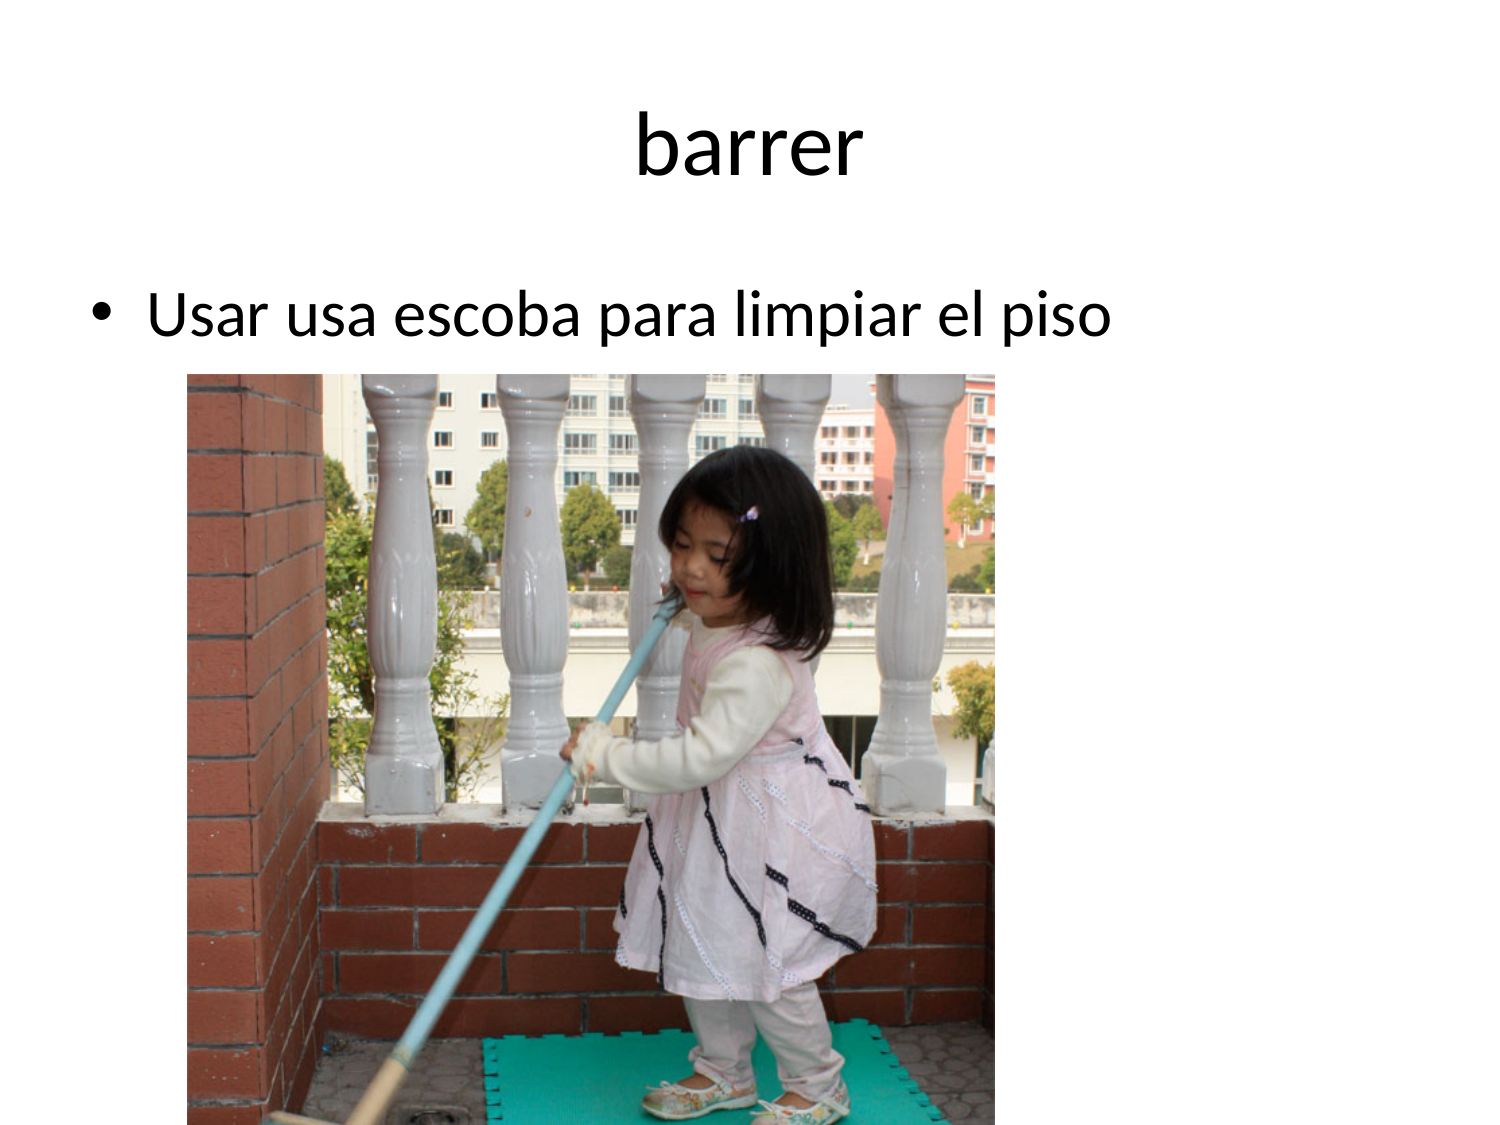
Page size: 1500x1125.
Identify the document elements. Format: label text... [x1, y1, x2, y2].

picture [187, 374, 996, 1125]
title barrer [75, 45, 1425, 233]
list Usar usa escoba para limpiar el piso [75, 262, 1425, 1005]
